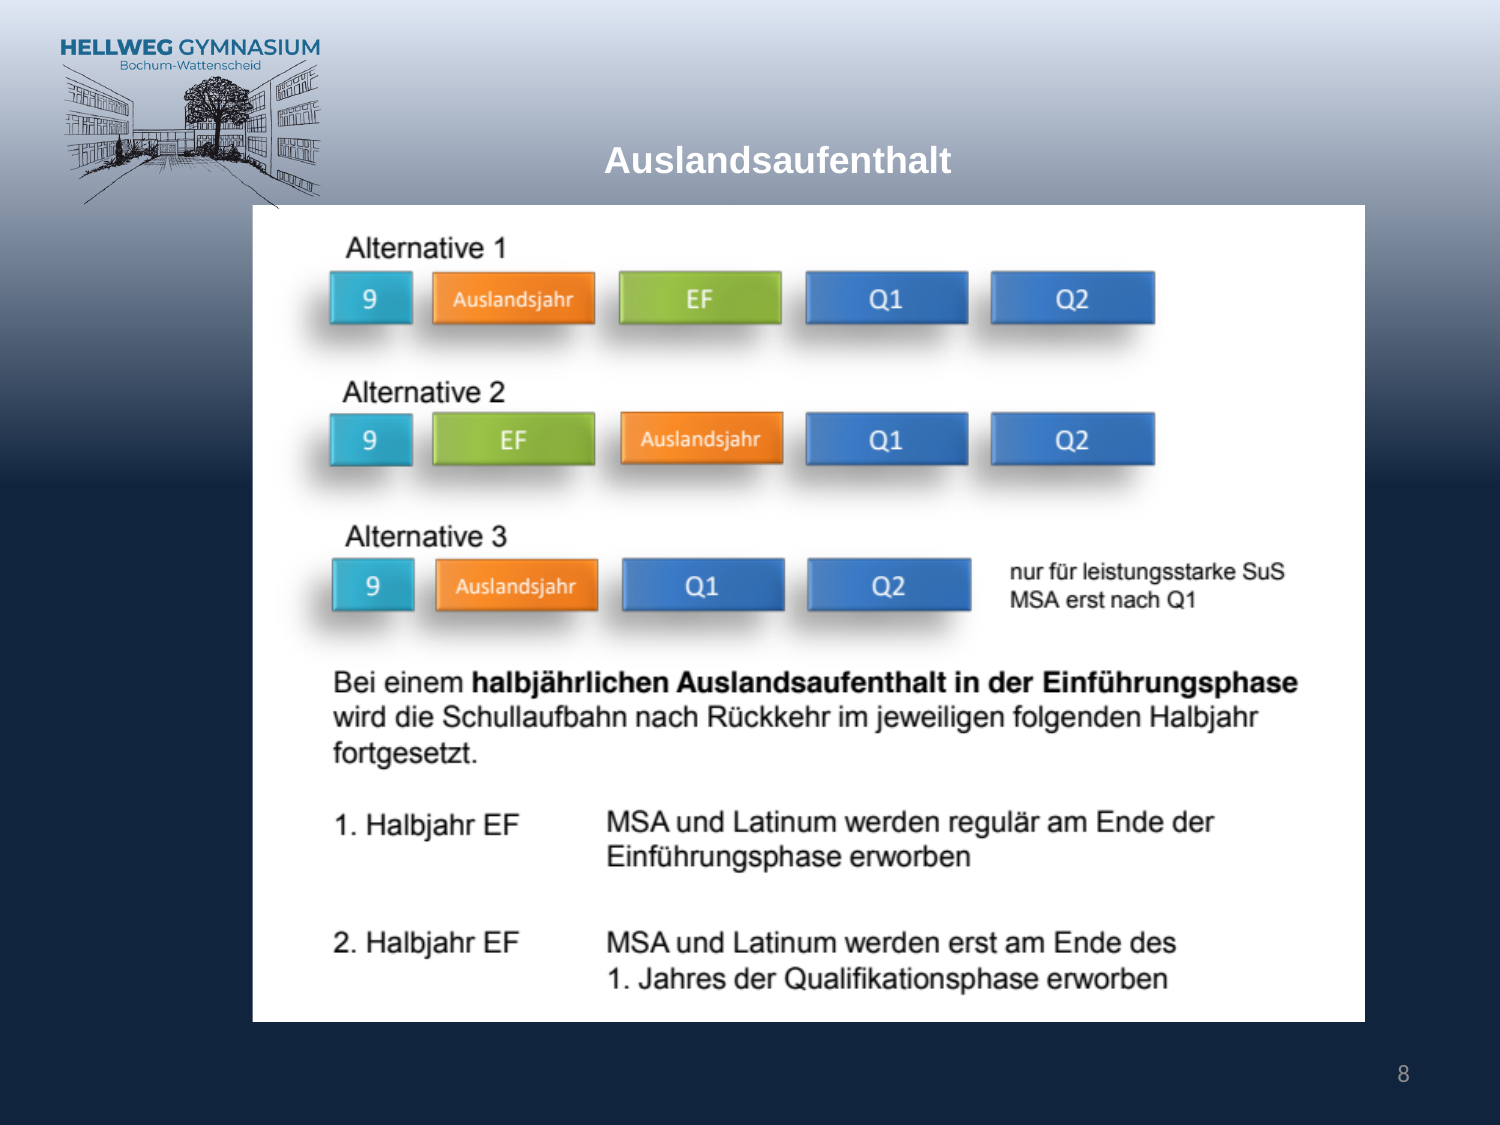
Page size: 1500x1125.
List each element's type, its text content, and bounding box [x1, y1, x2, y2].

slide_number 8 [1074, 1042, 1425, 1103]
text_box Auslandsaufenthalt [329, 128, 1366, 189]
picture [56, 34, 1366, 1023]
